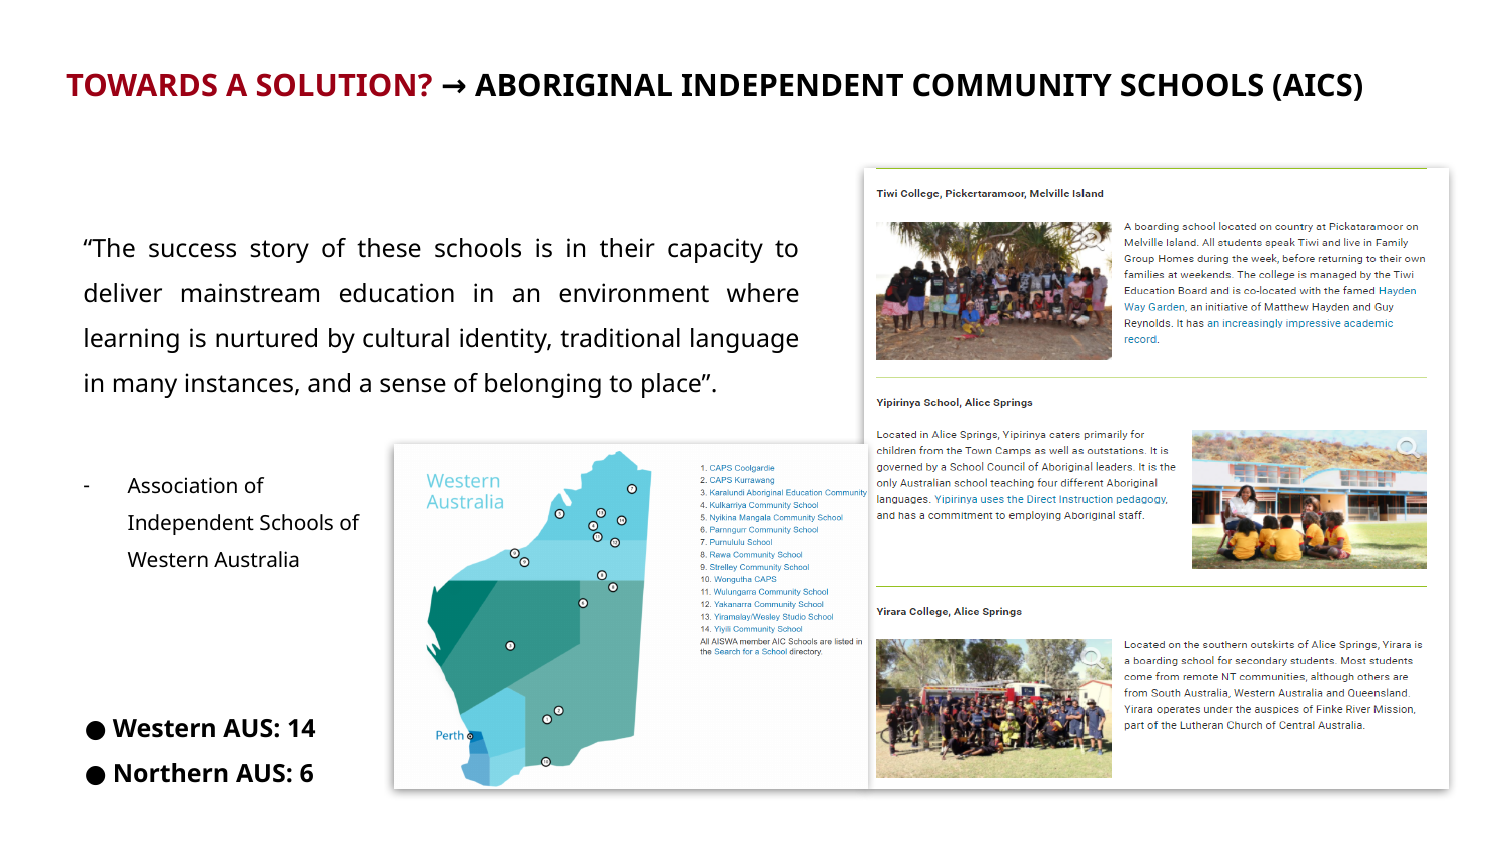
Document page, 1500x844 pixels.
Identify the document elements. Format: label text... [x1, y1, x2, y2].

title TOWARDS A SOLUTION? → ABORIGINAL INDEPENDENT COMMUNITY SCHOOLS (AICS) [51, 45, 1449, 139]
text_box Association of Independent Schools of Western Australia [68, 444, 392, 588]
picture [394, 168, 1450, 790]
text_box Western AUS: 14 Northern AUS: 6 [68, 682, 395, 803]
text_box “The success story of these schools is in their capacity to deliver mainstream education in an environment where learning is nurtured by cultural identity, traditional language in many instances, and a sense of belonging to place”. [68, 202, 816, 412]
